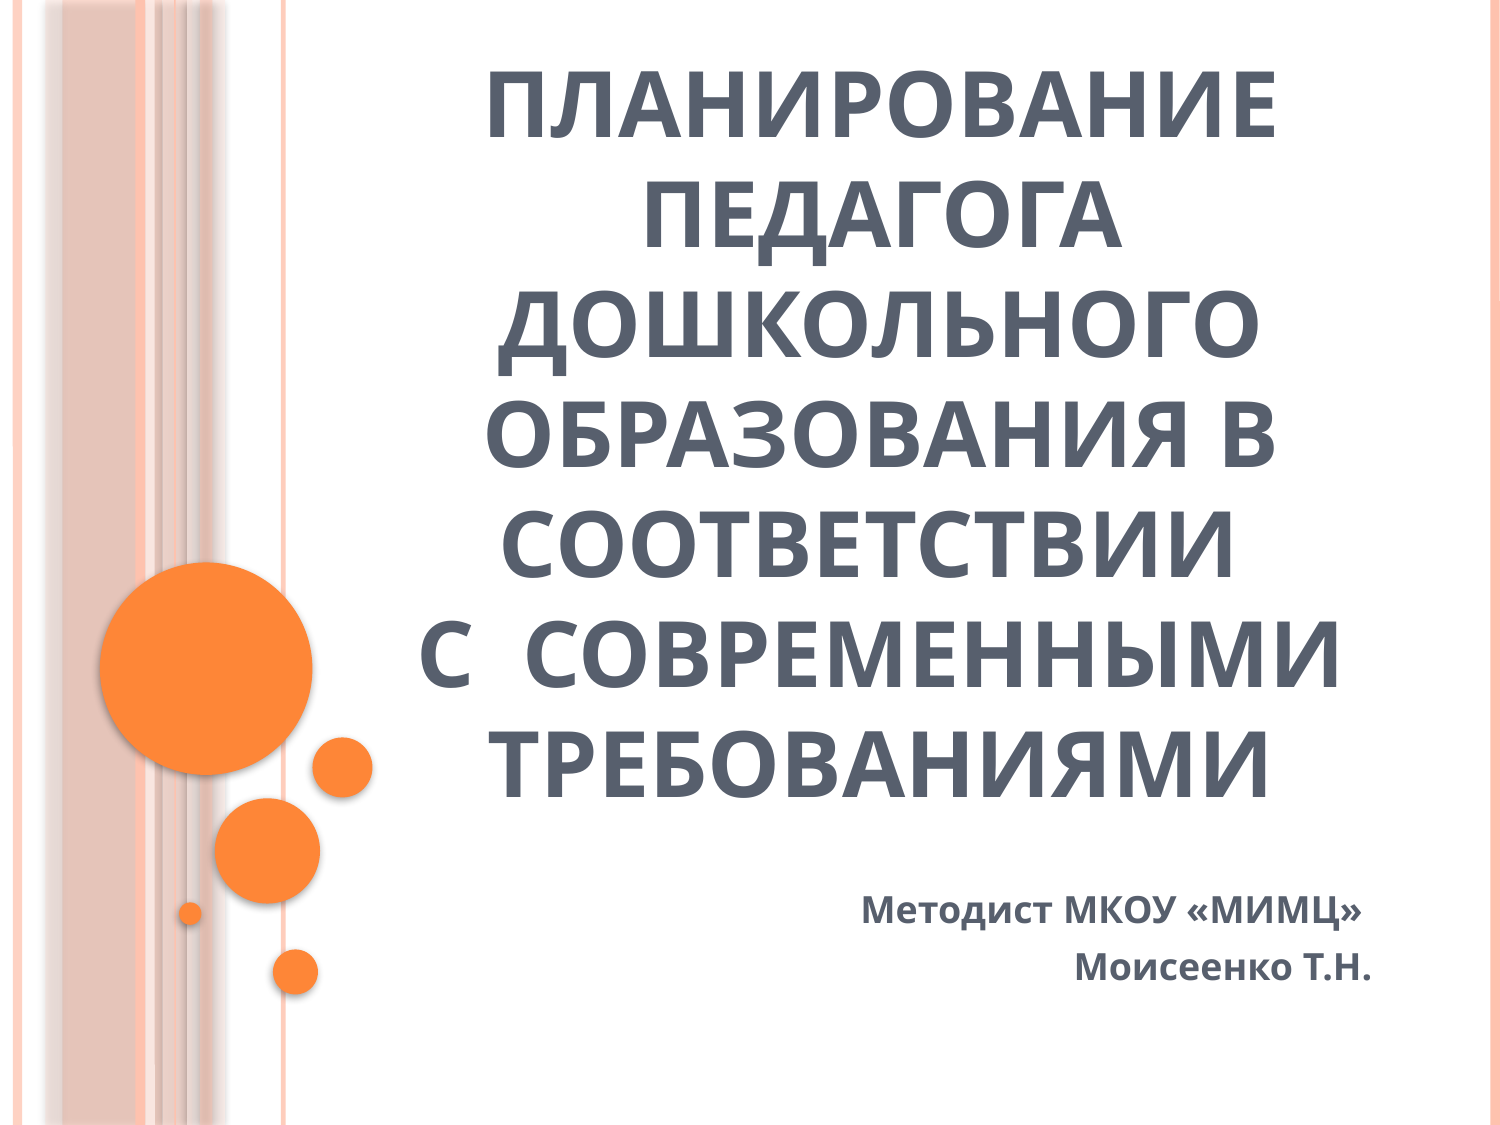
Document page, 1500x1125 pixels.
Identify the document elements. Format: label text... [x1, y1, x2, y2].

title Планирование педагога дошкольного образования в соответствии с современными требованиями [375, 512, 1388, 820]
subtitle Методист МКОУ «МИМЦ» Моисеенко Т.Н. [375, 820, 1388, 1046]
